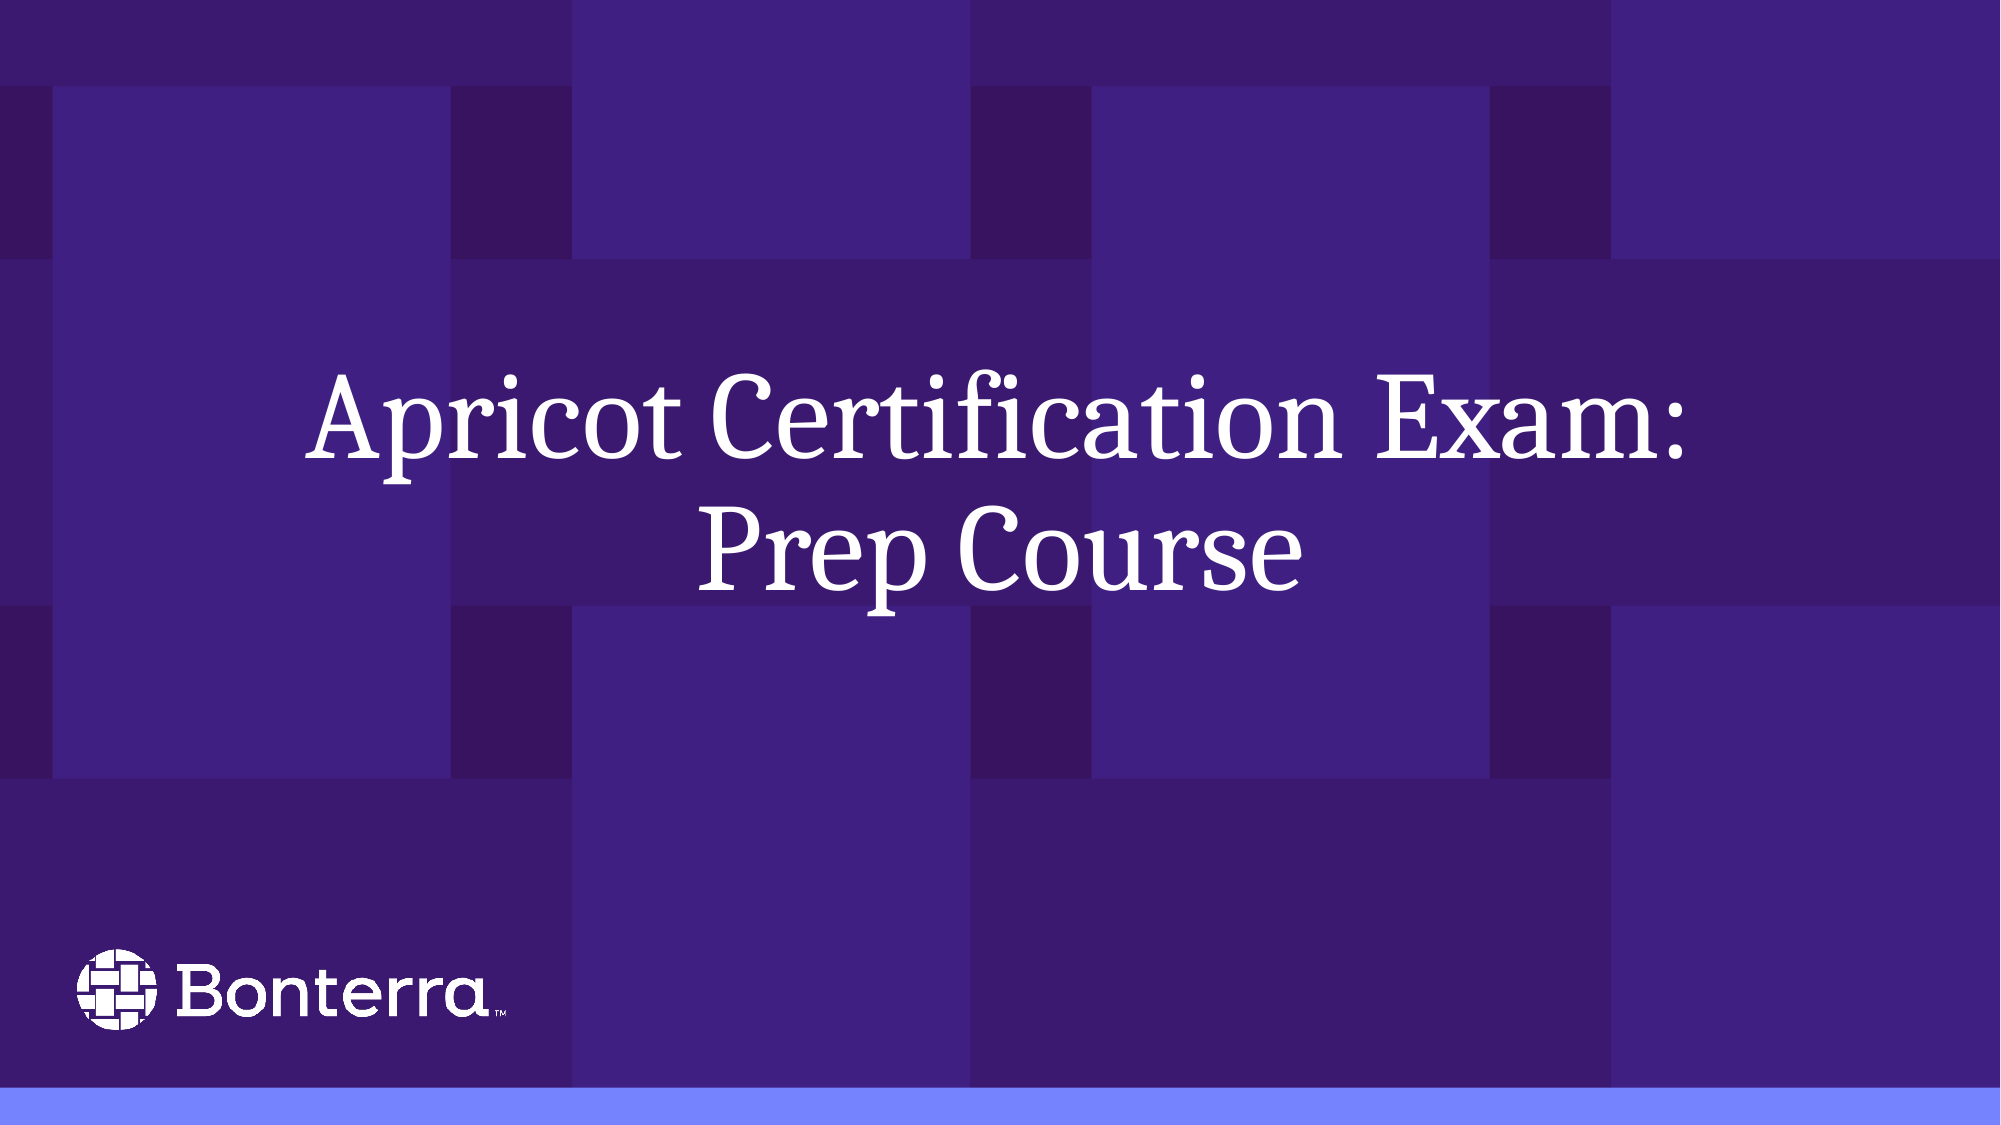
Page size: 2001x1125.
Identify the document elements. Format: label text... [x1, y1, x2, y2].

picture [0, 0, 2001, 1125]
title Apricot Certification Exam: Prep Course [162, 352, 1838, 773]
